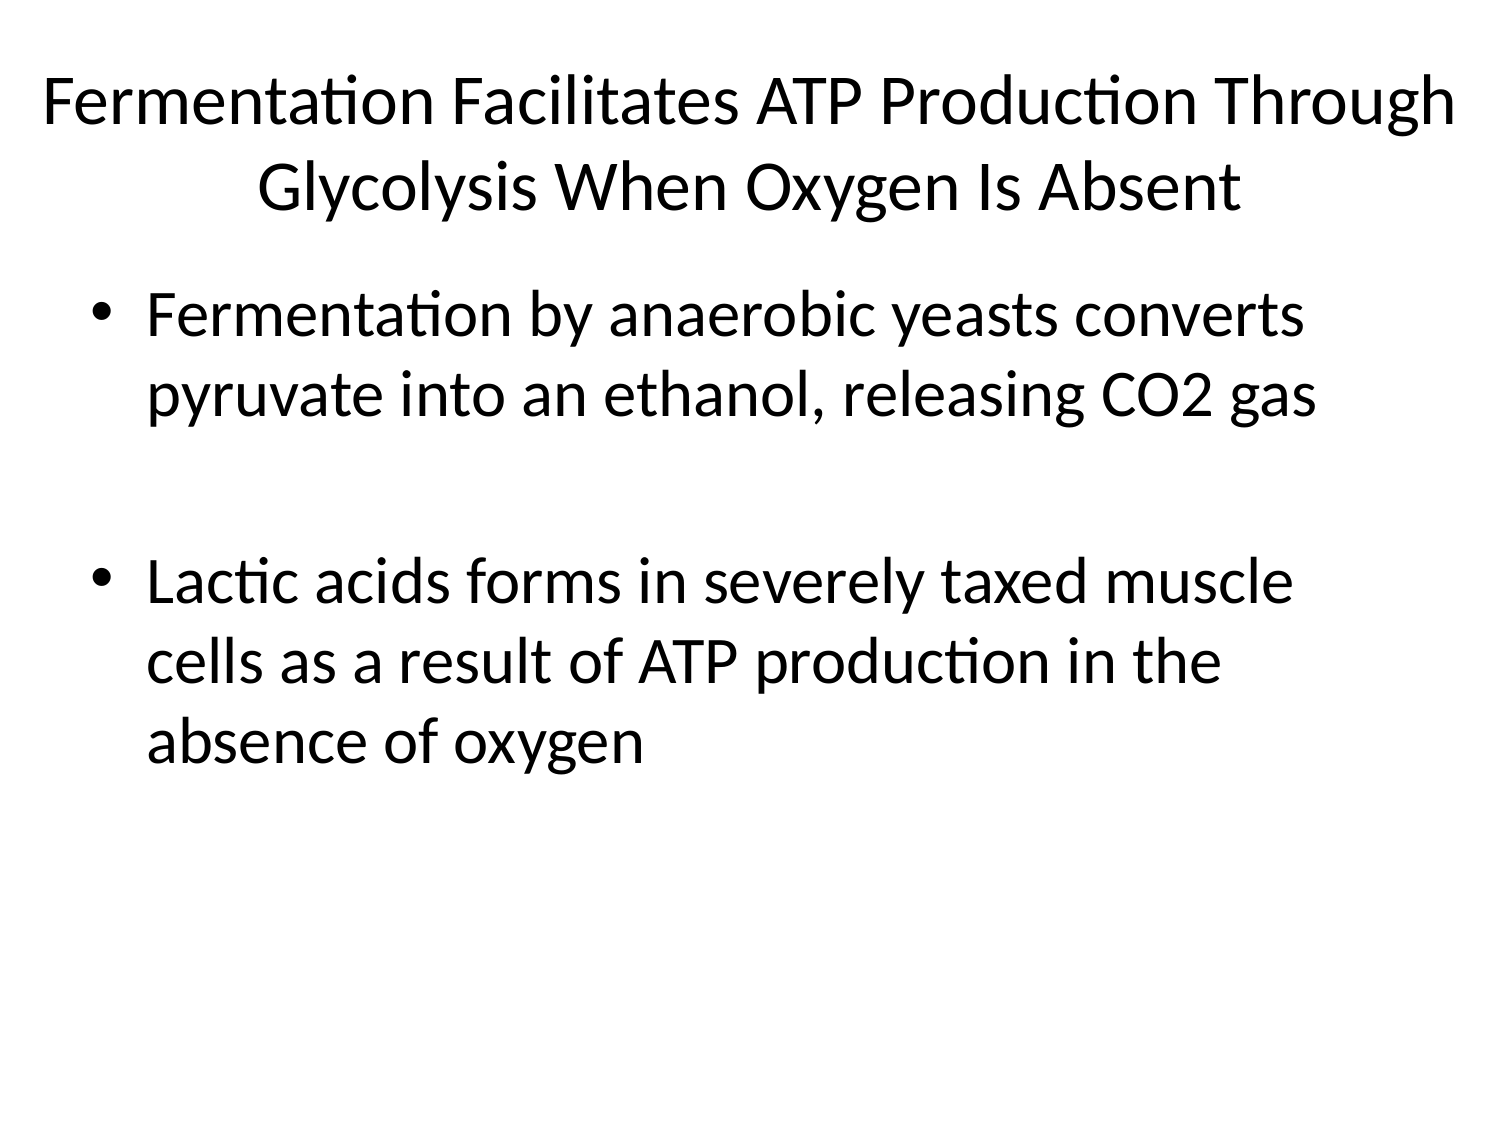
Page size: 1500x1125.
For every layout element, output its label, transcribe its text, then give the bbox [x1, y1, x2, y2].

list Fermentation by anaerobic yeasts converts pyruvate into an ethanol, releasing CO2 gas Lactic acids forms in severely taxed muscle cells as a result of ATP production in the absence of oxygen [75, 262, 1425, 1005]
title Fermentation Facilitates ATP Production Through Glycolysis When Oxygen Is Absent [0, 45, 1500, 233]
